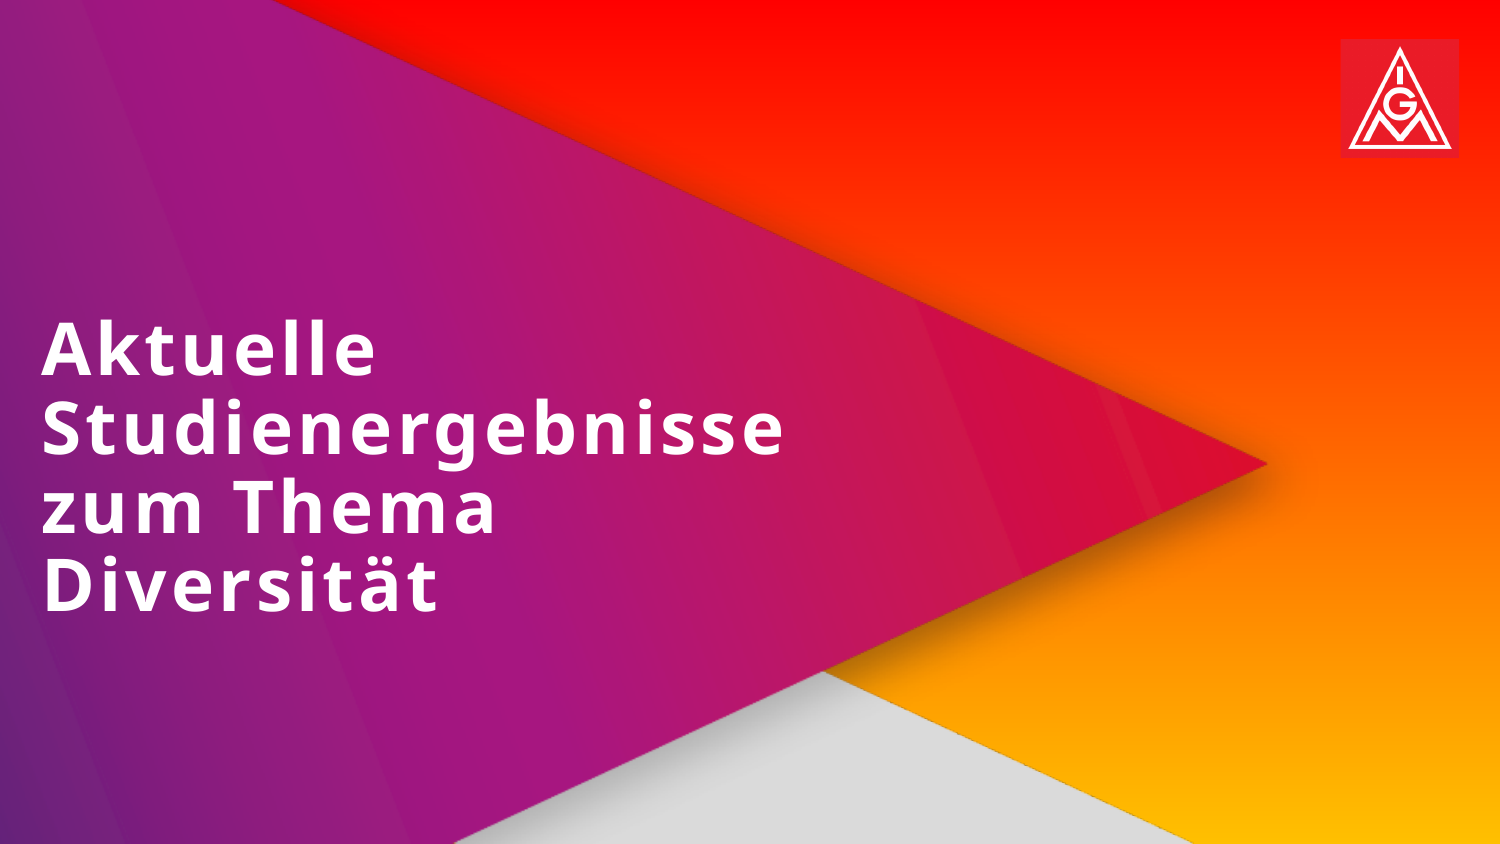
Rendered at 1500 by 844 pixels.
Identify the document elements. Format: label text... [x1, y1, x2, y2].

picture [0, 0, 1500, 844]
title Aktuelle Studienergebnisse zum Thema Diversität [41, 263, 839, 678]
